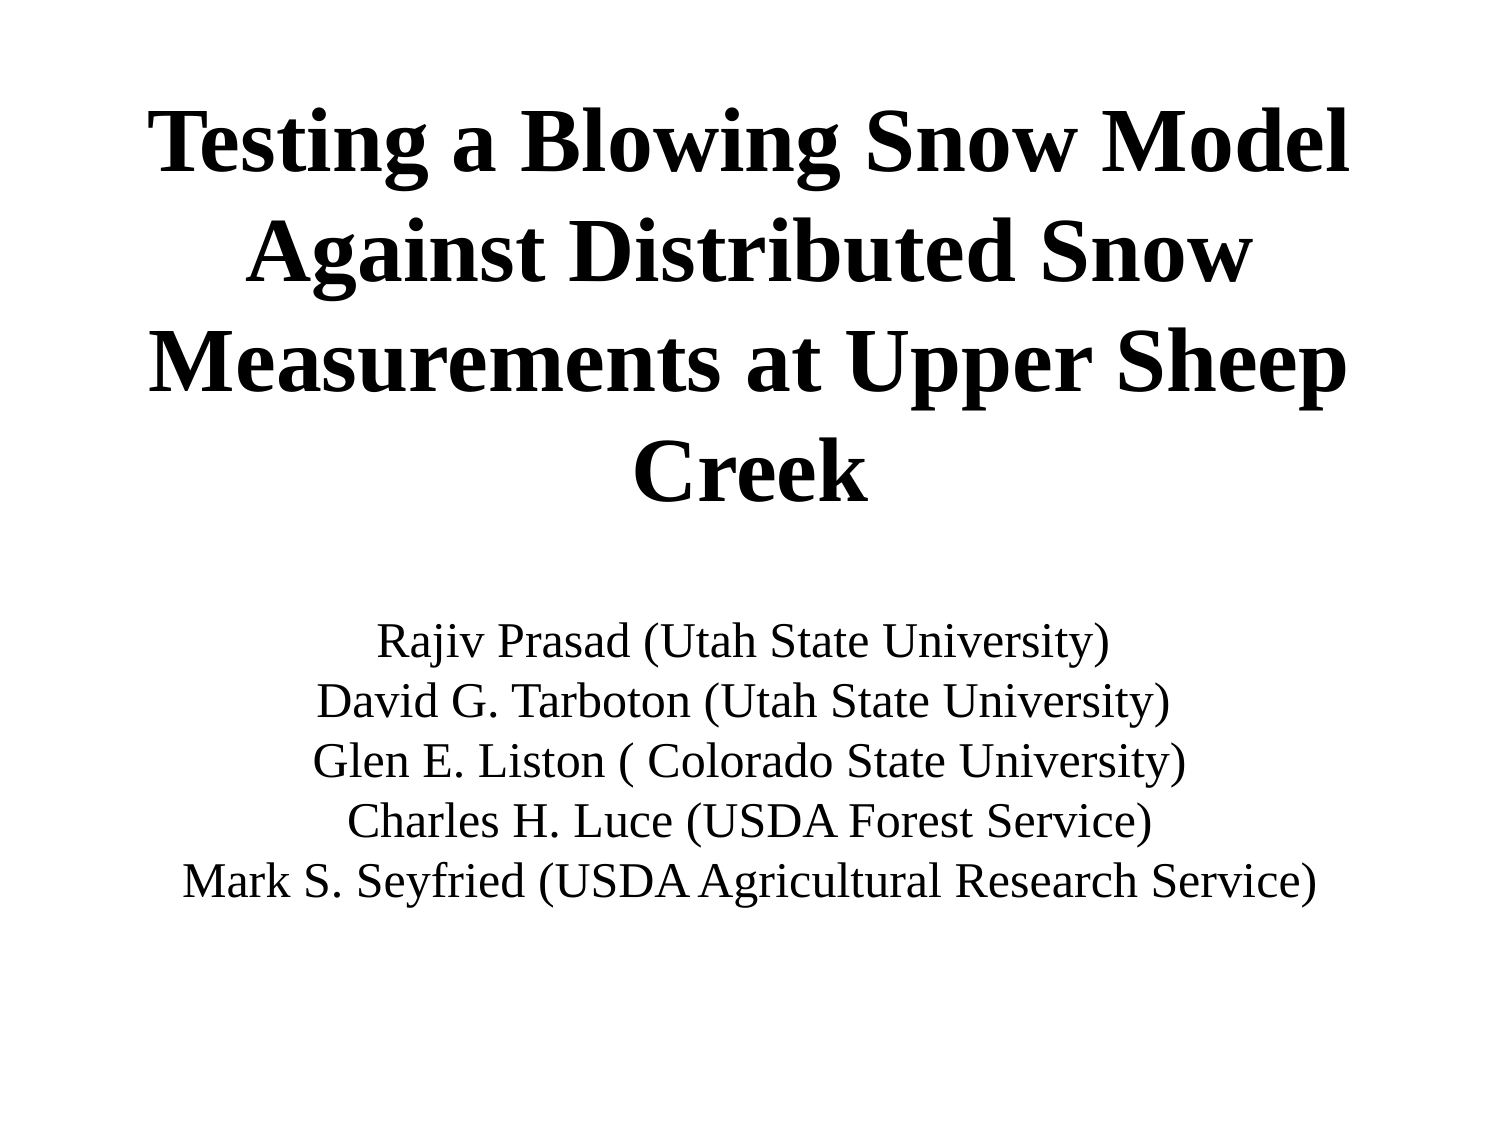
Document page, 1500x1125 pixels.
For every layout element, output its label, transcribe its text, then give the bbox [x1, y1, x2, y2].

subtitle Rajiv Prasad (Utah State University) David G. Tarboton (Utah State University) Glen E. Liston ( Colorado State University) Charles H. Luce (USDA Forest Service) Mark S. Seyfried (USDA Agricultural Research Service) [87, 600, 1413, 925]
title Testing a Blowing Snow Model Against Distributed Snow Measurements at Upper Sheep Creek [112, 37, 1388, 563]
